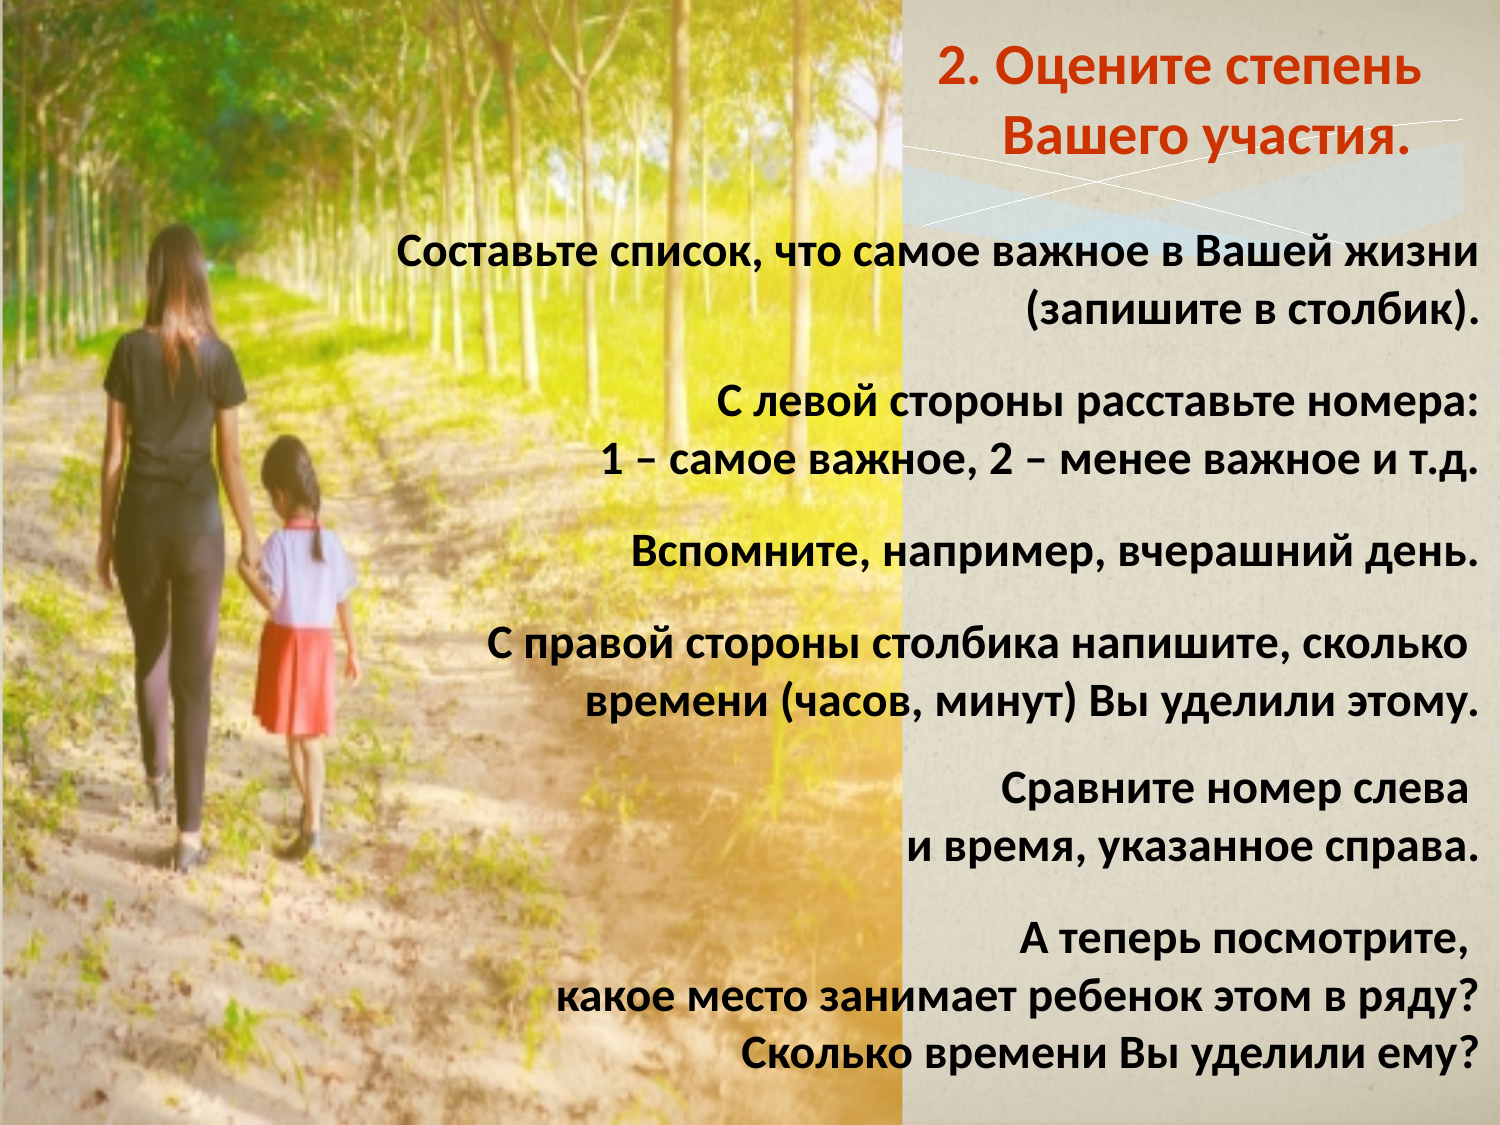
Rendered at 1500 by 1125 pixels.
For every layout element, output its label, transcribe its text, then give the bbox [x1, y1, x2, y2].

picture [0, 0, 1500, 1125]
text_box 2. Оцените степень Вашего участия. Составьте список, что самое важное в Вашей жизни (запишите в столбик). С левой стороны расставьте номера: 1 – самое важное, 2 – менее важное и т.д. Вспомните, например, вчерашний день. С правой стороны столбика напишите, сколько времени (часов, минут) Вы уделили этому. Сравните номер слева и время, указанное справа. А теперь посмотрите, какое место занимает ребенок этом в ряду? Сколько времени Вы уделили ему? [909, 19, 1496, 1125]
